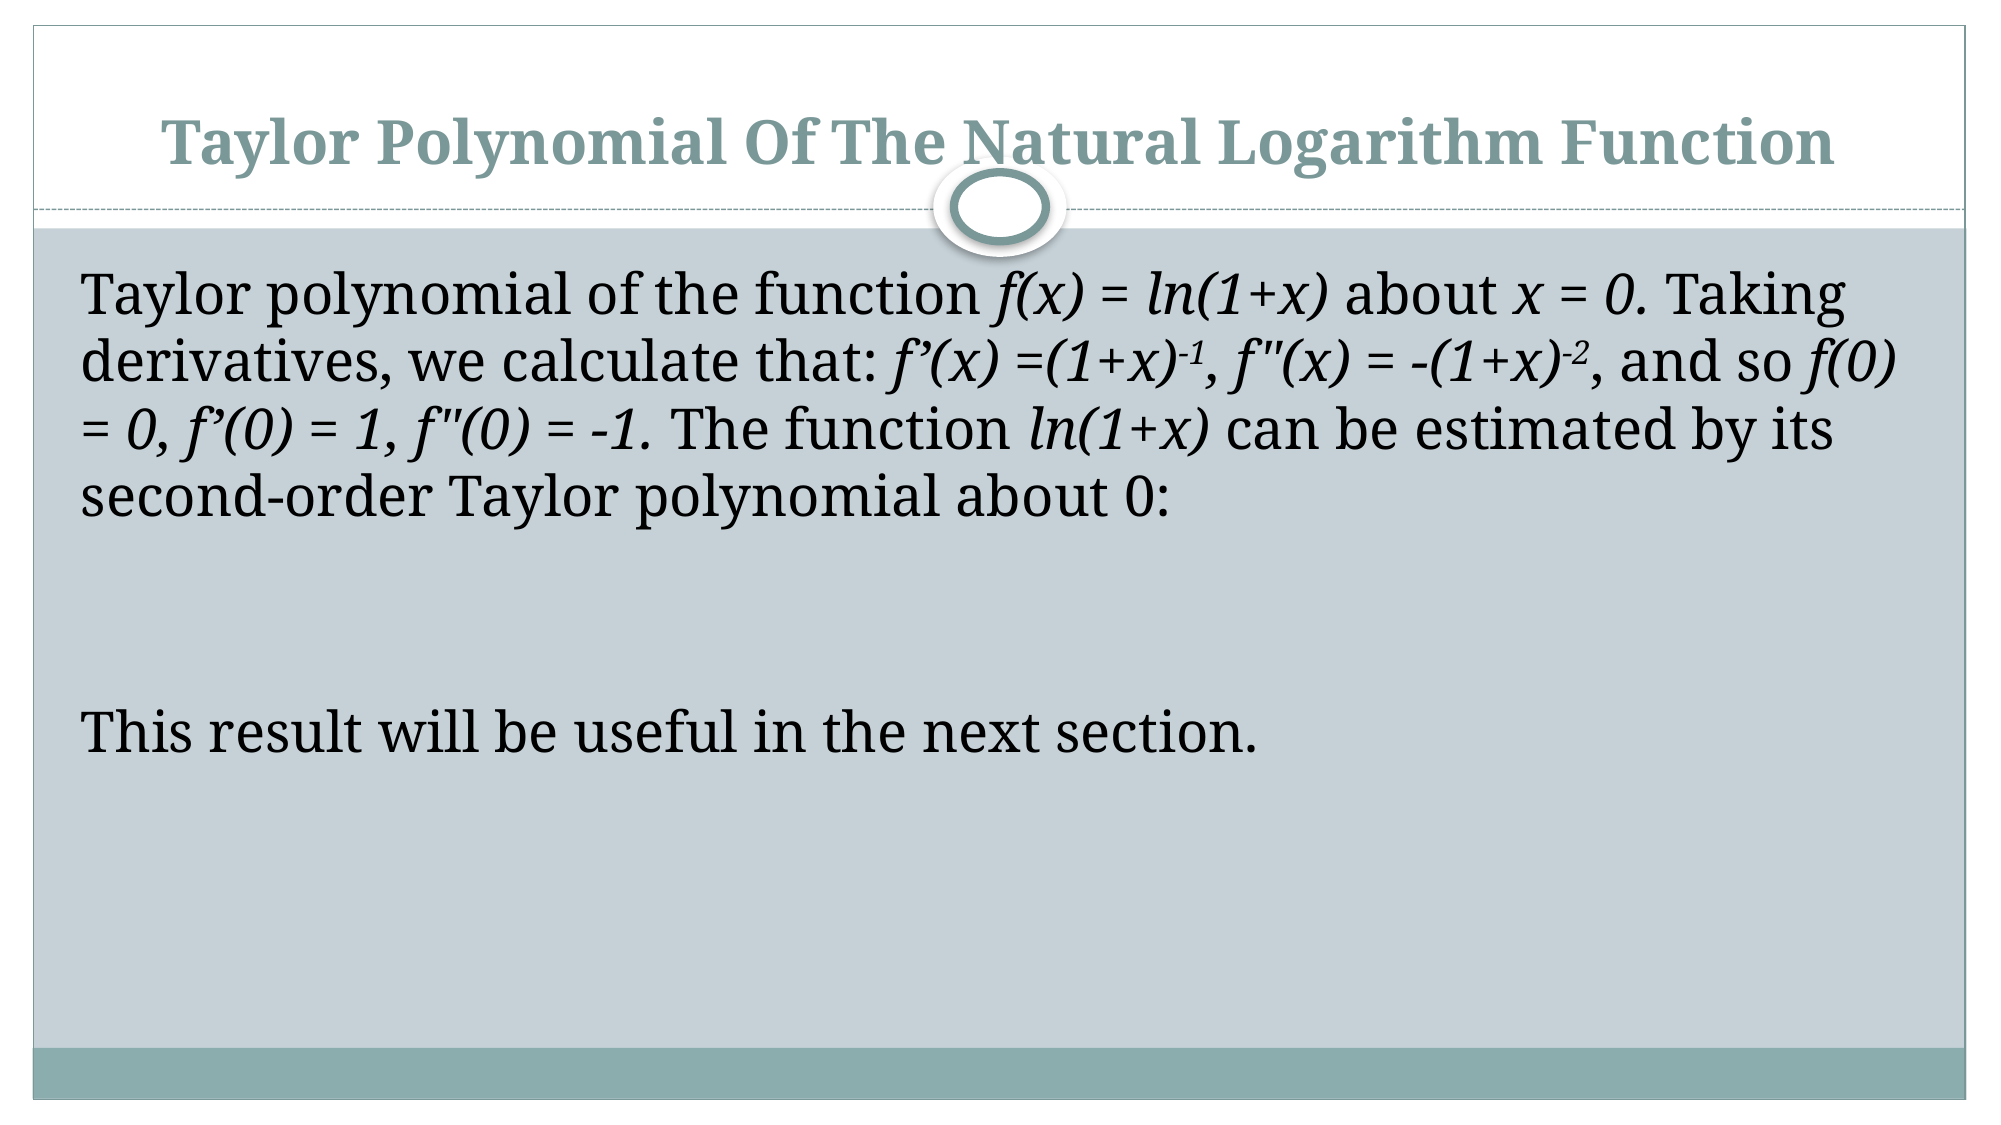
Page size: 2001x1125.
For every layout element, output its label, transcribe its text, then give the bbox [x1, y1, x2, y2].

title Taylor Polynomial Of The Natural Logarithm Function [66, 37, 1933, 184]
